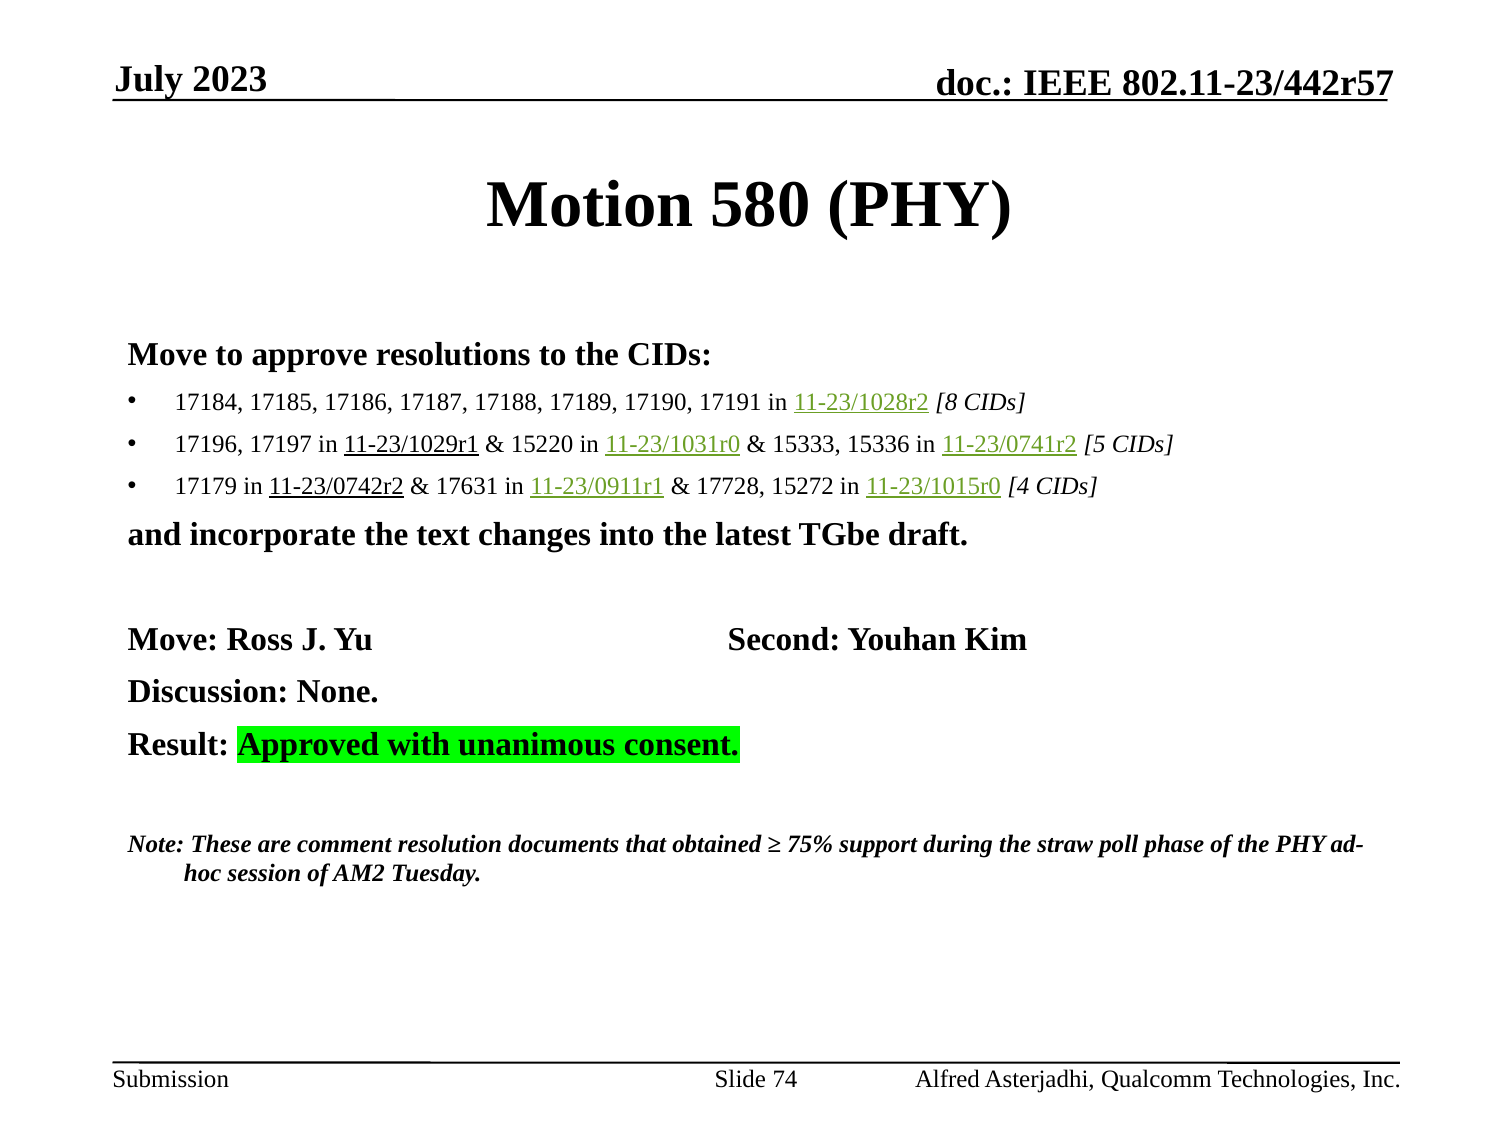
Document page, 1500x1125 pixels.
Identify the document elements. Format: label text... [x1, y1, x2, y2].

footer Alfred Asterjadhi, Qualcomm Technologies, Inc. [878, 1061, 1402, 1093]
list Move to approve resolutions to the CIDs: 17184, 17185, 17186, 17187, 17188, 17189, 17190, 17191 in 11-23/1028r2 [8 CIDs] 17196, 17197 in 11-23/1029r1 & 15220 in 11-23/1031r0 & 15333, 15336 in 11-23/0741r2 [5 CIDs] 17179 in 11-23/0742r2 & 17631 in 11-23/0911r1 & 17728, 15272 in 11-23/1015r0 [4 CIDs] and incorporate the text changes into the latest TGbe draft. Move: Ross J. Yu Second: Youhan Kim Discussion: None. Result: Approved with unanimous consent. Note: These are comment resolution documents that obtained ≥ 75% support during the straw poll phase of the PHY ad-hoc session of AM2 Tuesday. [112, 324, 1388, 1063]
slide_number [114, 54, 423, 100]
title Motion 580 (PHY) [112, 112, 1388, 288]
slide_number Slide 74 [712, 1061, 800, 1123]
